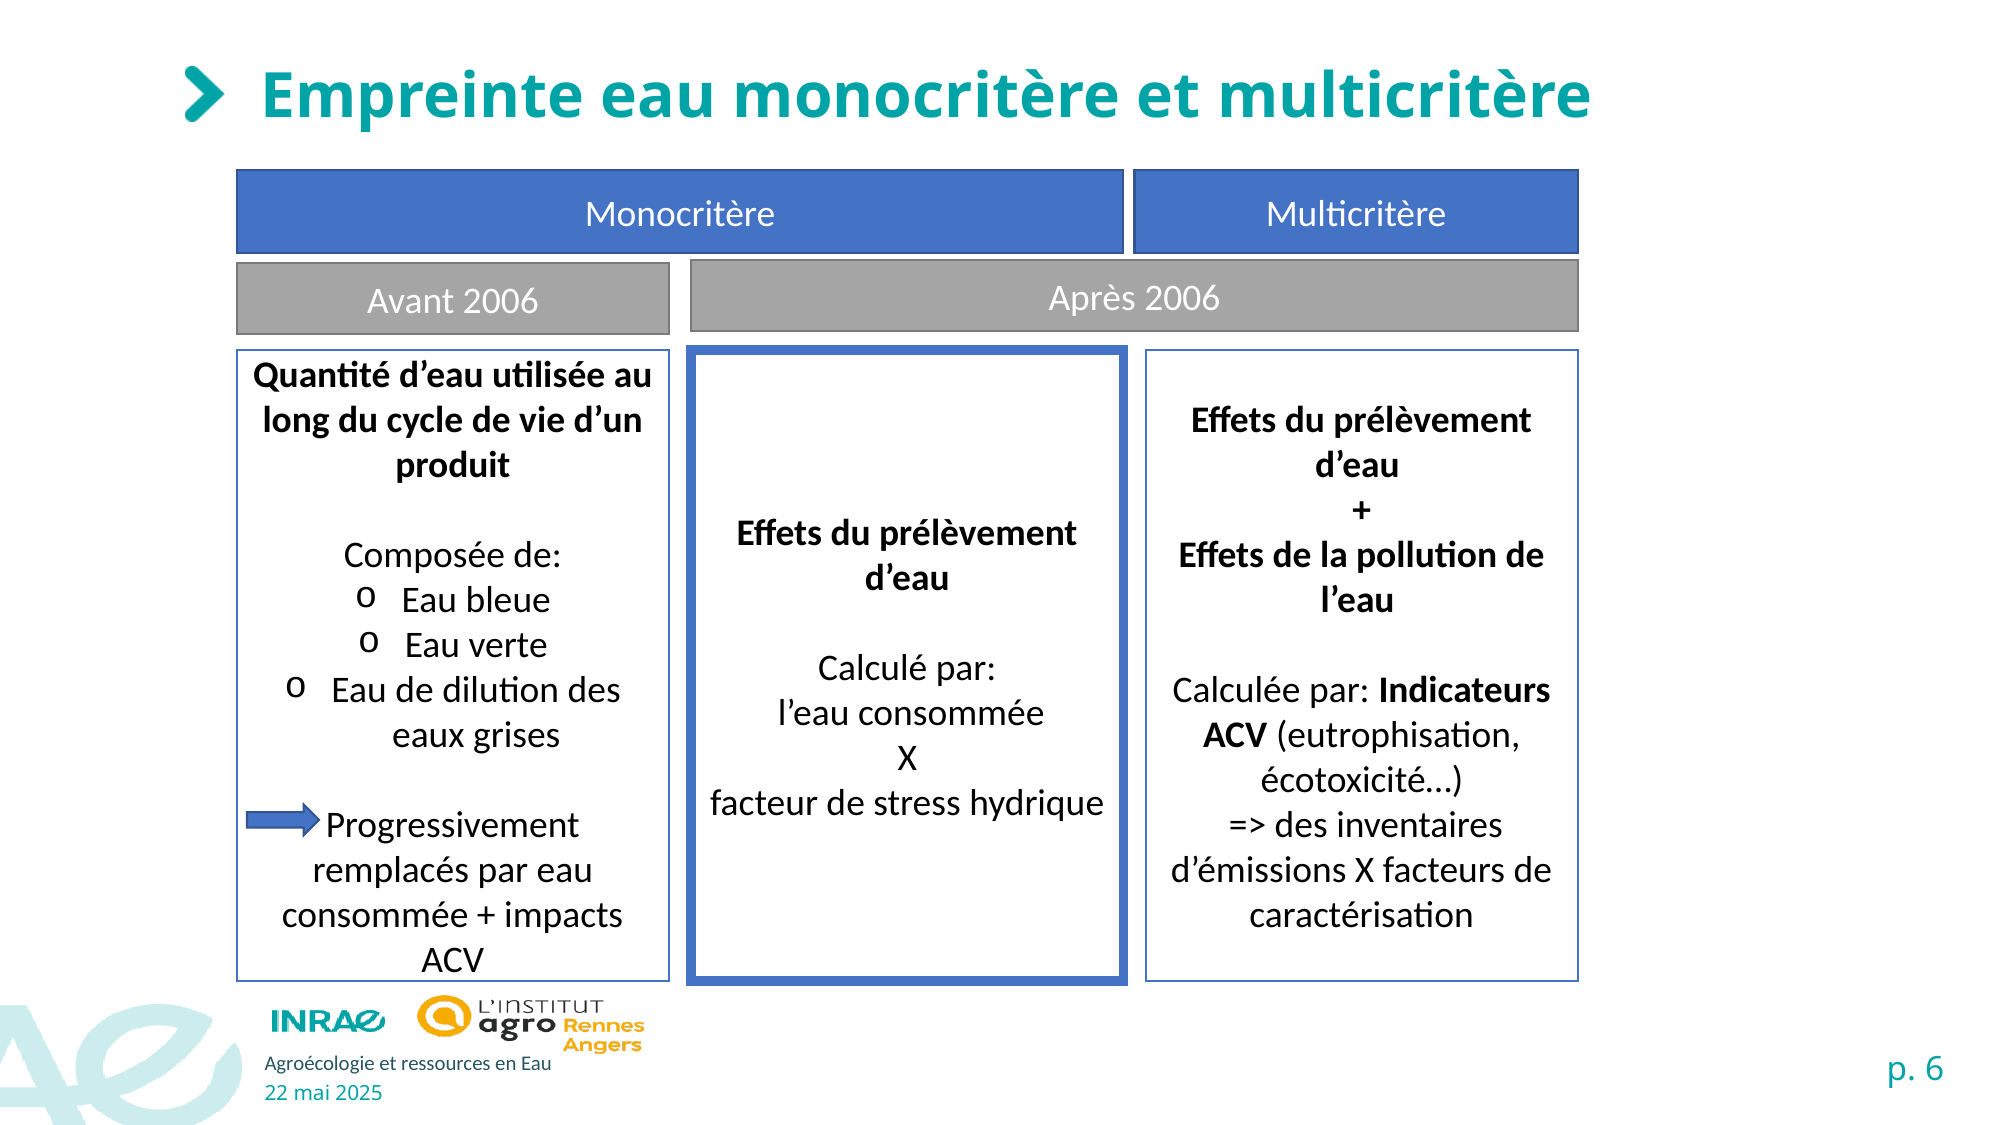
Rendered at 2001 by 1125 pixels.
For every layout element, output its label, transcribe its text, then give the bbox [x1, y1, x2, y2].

text_box Quantité d’eau utilisée au long du cycle de vie d’un produit Composée de: Eau bleue Eau verte Eau de dilution des eaux grises Progressivement remplacés par eau consommée + impacts ACV [236, 349, 670, 982]
picture [0, 995, 644, 1125]
text_box Multicritère [1133, 169, 1579, 254]
text_box Après 2006 [690, 259, 1579, 332]
picture [185, 66, 226, 122]
title Empreinte eau monocritère et multicritère [185, 24, 1862, 171]
text_box Avant 2006 [236, 262, 670, 335]
text_box Effets du prélèvement d’eau Calculé par: l’eau consommée X facteur de stress hydrique [690, 349, 1124, 982]
text_box Monocritère [236, 169, 1124, 254]
text_box [245, 801, 321, 838]
text_box Effets du prélèvement d’eau + Effets de la pollution de l’eau Calculée par: Indicateurs ACV (eutrophisation, écotoxicité…) => des inventaires d’émissions X facteurs de caractérisation [1145, 349, 1579, 982]
